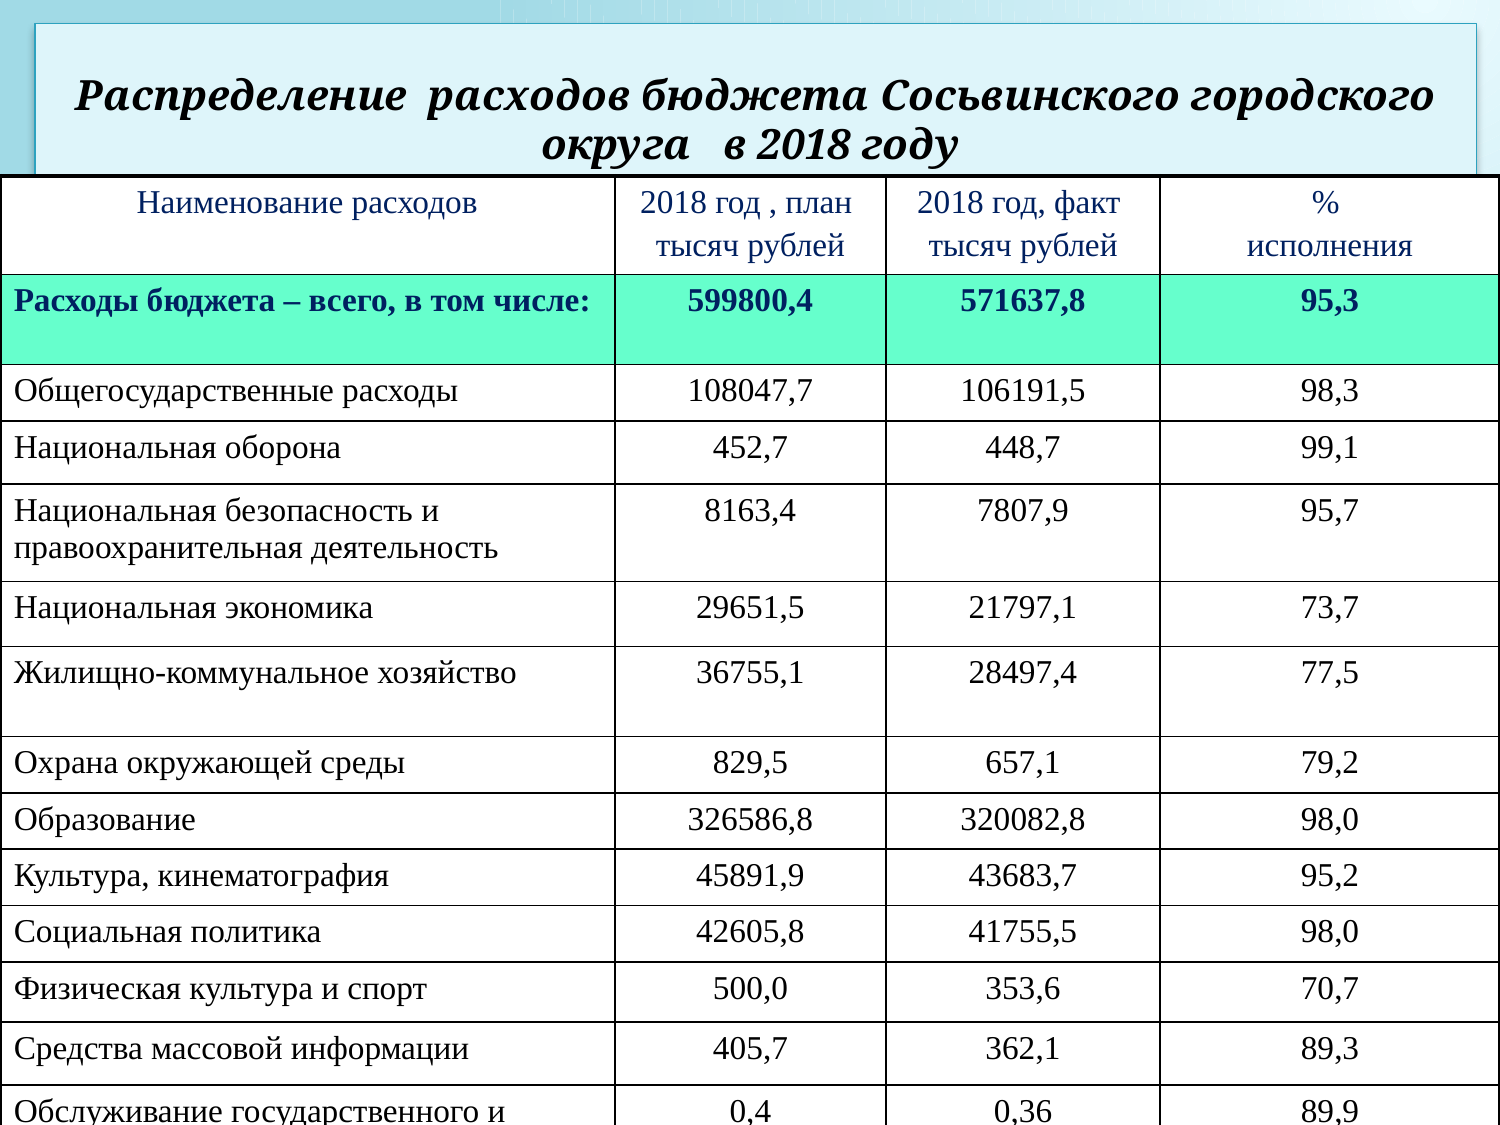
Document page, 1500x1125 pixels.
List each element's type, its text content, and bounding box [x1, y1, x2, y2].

table_cell 98,0 [1161, 906, 1498, 961]
table_cell 36755,1 [616, 647, 885, 736]
table_cell 98,0 [1161, 794, 1498, 848]
table_cell 79,2 [1161, 737, 1498, 792]
table_cell Физическая культура и спорт [2, 963, 614, 1021]
table_cell 28497,4 [887, 647, 1159, 736]
table_cell 73,7 [1161, 582, 1498, 646]
table_cell 0,4 [616, 1086, 885, 1125]
table_cell 571637,8 [887, 275, 1159, 364]
table_cell 657,1 [887, 737, 1159, 792]
title Распределение расходов бюджета Сосьвинского городского округа в 2018 году [34, 23, 1477, 174]
table_cell 353,6 [887, 963, 1159, 1021]
table_cell 99,1 [1161, 422, 1498, 483]
table_cell 448,7 [887, 422, 1159, 483]
table_cell Образование [2, 794, 614, 848]
table_cell 405,7 [616, 1023, 885, 1084]
table_cell 500,0 [616, 963, 885, 1021]
table_cell Средства массовой информации [2, 1023, 614, 1084]
table_cell Обслуживание государственного и муниципального долга [2, 1086, 614, 1125]
table_cell Жилищно-коммунальное хозяйство [2, 647, 614, 736]
table_cell 326586,8 [616, 794, 885, 848]
table_cell Охрана окружающей среды [2, 737, 614, 792]
table_cell 70,7 [1161, 963, 1498, 1021]
table_cell Социальная политика [2, 906, 614, 961]
table_header 2018 год, факт тысяч рублей [887, 178, 1159, 274]
table_cell 45891,9 [616, 850, 885, 905]
table_cell 43683,7 [887, 850, 1159, 905]
table_cell 95,2 [1161, 850, 1498, 905]
table_cell Общегосударственные расходы [2, 365, 614, 420]
table_cell 599800,4 [616, 275, 885, 364]
table_cell Расходы бюджета – всего, в том числе: [2, 275, 614, 364]
table_header 2018 год , план тысяч рублей [616, 178, 885, 274]
table_cell 21797,1 [887, 582, 1159, 646]
table_cell Национальная безопасность и правоохранительная деятельность [2, 485, 614, 581]
table_cell 0,36 [887, 1086, 1159, 1125]
table_cell Национальная оборона [2, 422, 614, 483]
table_cell Культура, кинематография [2, 850, 614, 905]
table_cell Национальная экономика [2, 582, 614, 646]
table_cell 452,7 [616, 422, 885, 483]
table_cell 362,1 [887, 1023, 1159, 1084]
table_cell 41755,5 [887, 906, 1159, 961]
table_header Наименование расходов [2, 178, 614, 274]
table_cell 95,3 [1161, 275, 1498, 364]
table_cell 106191,5 [887, 365, 1159, 420]
table_cell 829,5 [616, 737, 885, 792]
table_cell 320082,8 [887, 794, 1159, 848]
table_header % исполнения [1161, 178, 1498, 274]
table_cell 98,3 [1161, 365, 1498, 420]
table_cell 29651,5 [616, 582, 885, 646]
table_cell 7807,9 [887, 485, 1159, 581]
table_cell 77,5 [1161, 647, 1498, 736]
table_cell 95,7 [1161, 485, 1498, 581]
table_cell 89,3 [1161, 1023, 1498, 1084]
table_cell 89,9 [1161, 1086, 1498, 1125]
table_cell 8163,4 [616, 485, 885, 581]
table_cell 42605,8 [616, 906, 885, 961]
table_cell 108047,7 [616, 365, 885, 420]
